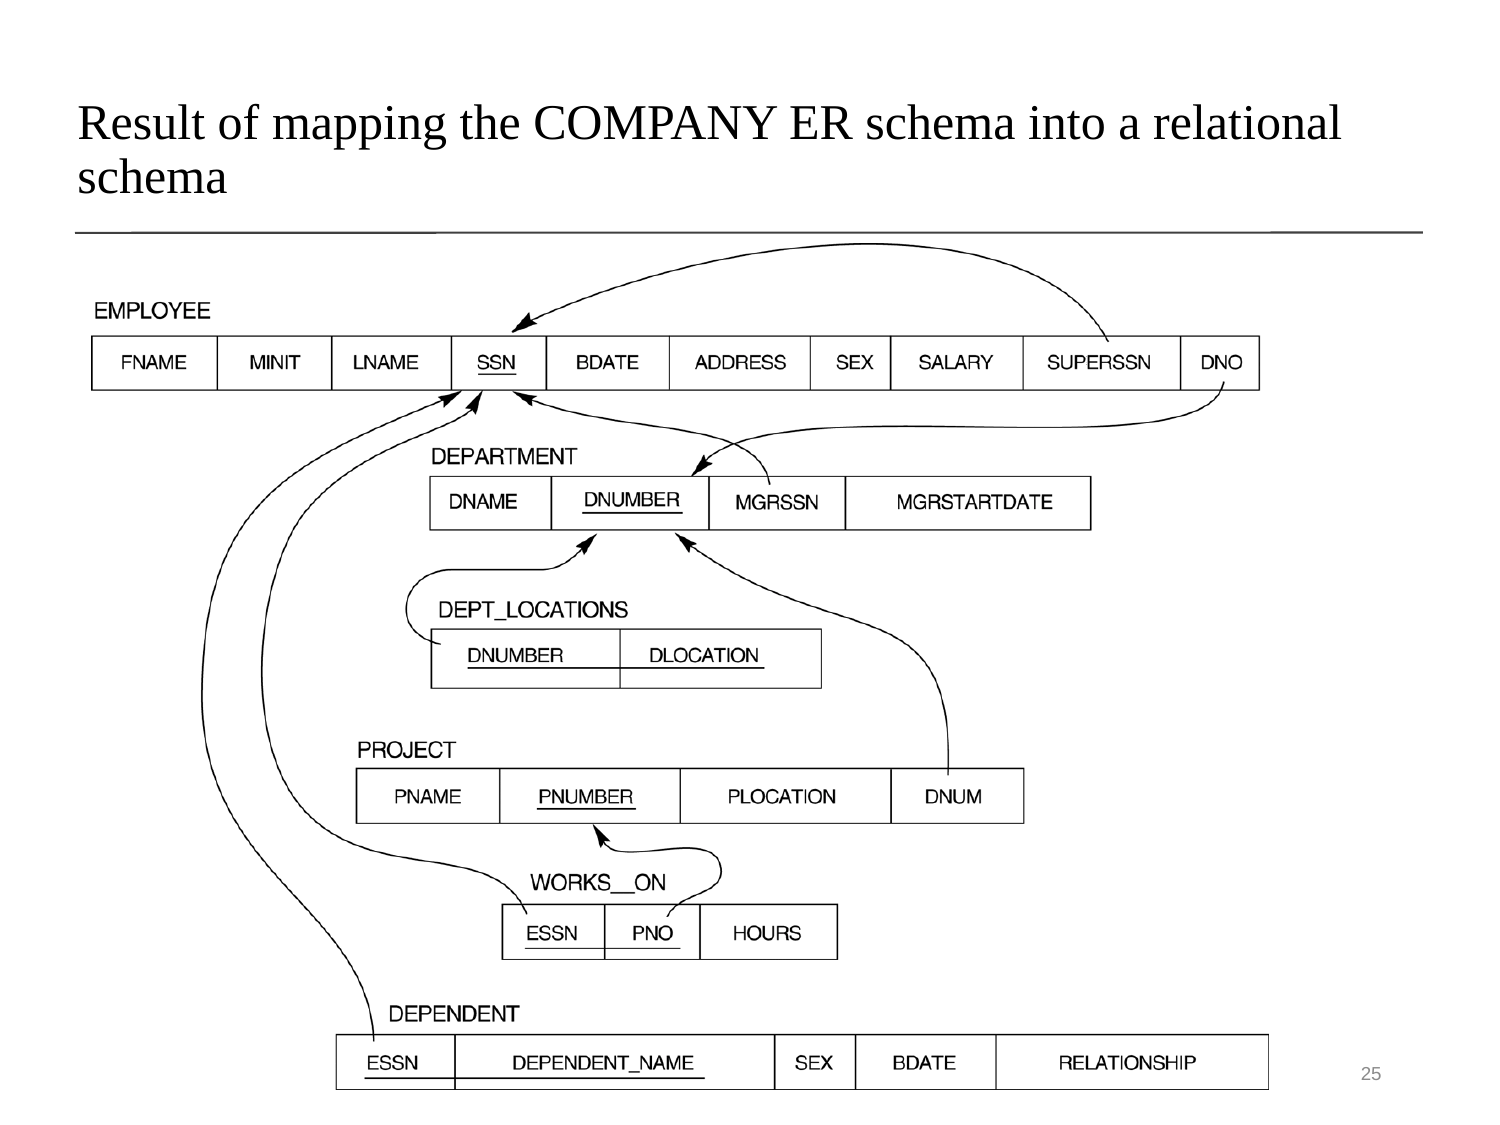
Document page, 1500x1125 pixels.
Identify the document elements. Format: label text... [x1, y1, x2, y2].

title Result of mapping the COMPANY ER schema into a relational schema [62, 87, 1474, 213]
slide_number 25 [1059, 1042, 1397, 1103]
picture [91, 243, 1269, 1090]
